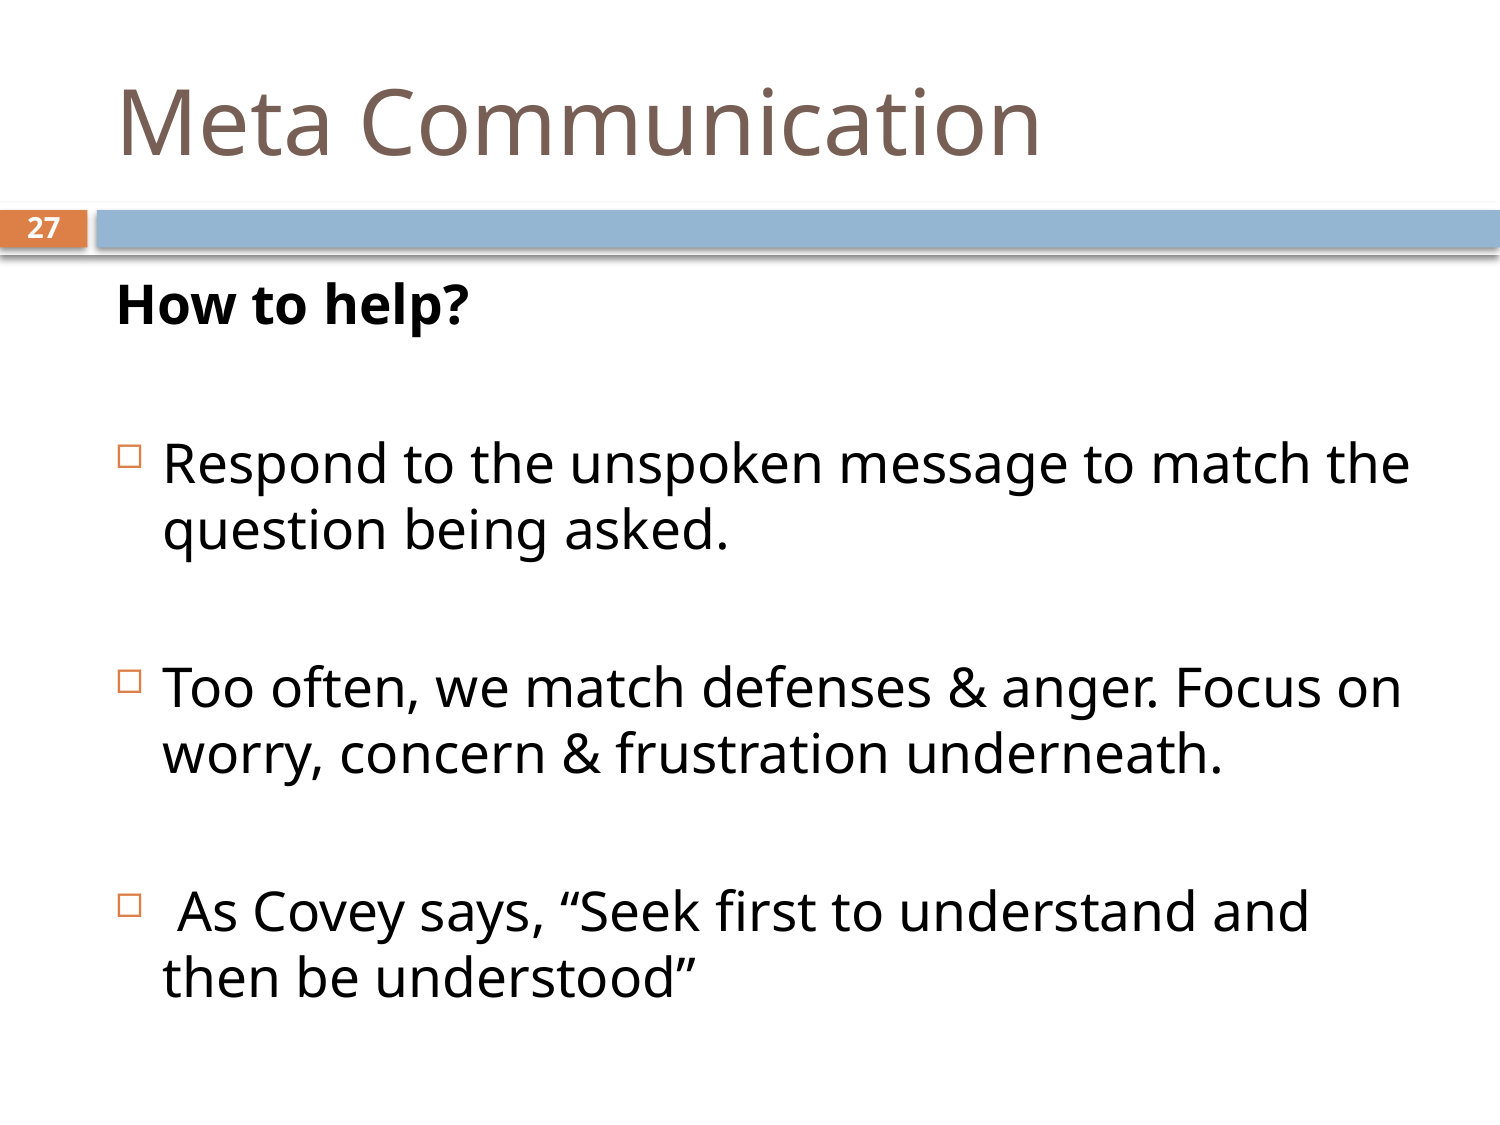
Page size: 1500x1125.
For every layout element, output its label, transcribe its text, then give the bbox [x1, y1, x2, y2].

list How to help? Respond to the unspoken message to match the question being asked. Too often, we match defenses & anger. Focus on worry, concern & frustration underneath. As Covey says, “Seek first to understand and then be understood” [100, 262, 1438, 1025]
slide_number 27 [0, 208, 88, 249]
title Meta Communication [100, 37, 1438, 200]
